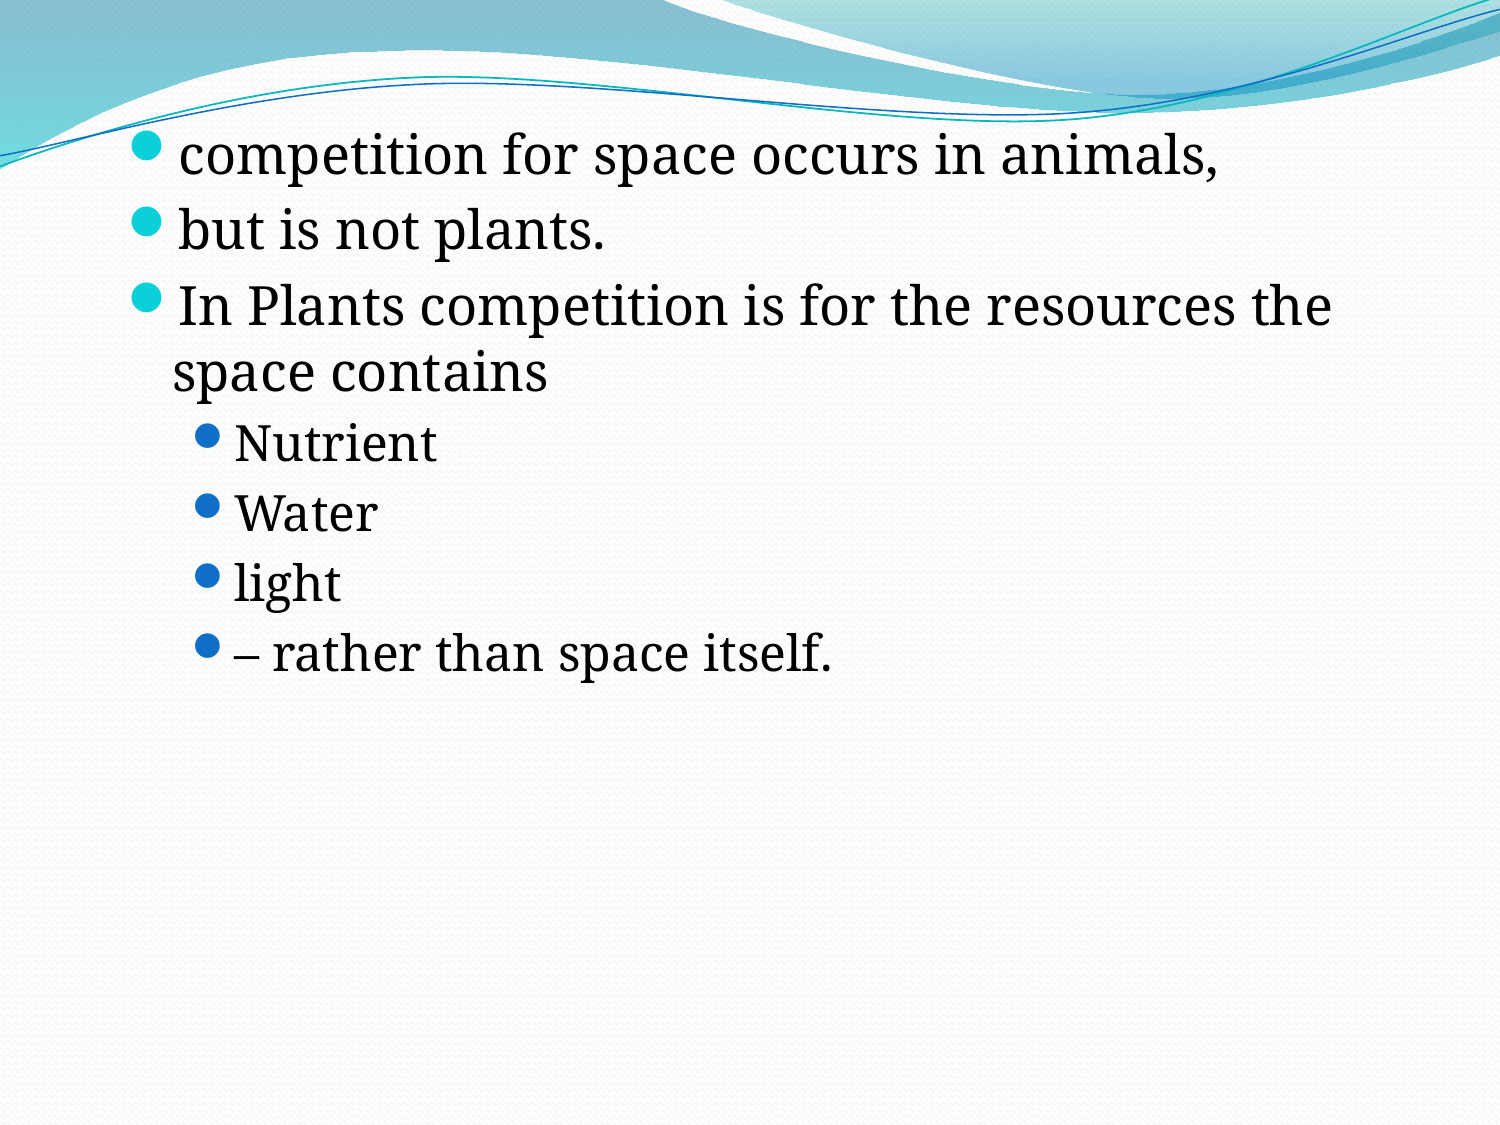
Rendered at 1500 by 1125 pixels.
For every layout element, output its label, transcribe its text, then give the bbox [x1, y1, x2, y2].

list competition for space occurs in animals, but is not plants. In Plants competition is for the resources the space contains Nutrient Water light – rather than space itself. [112, 112, 1425, 1000]
